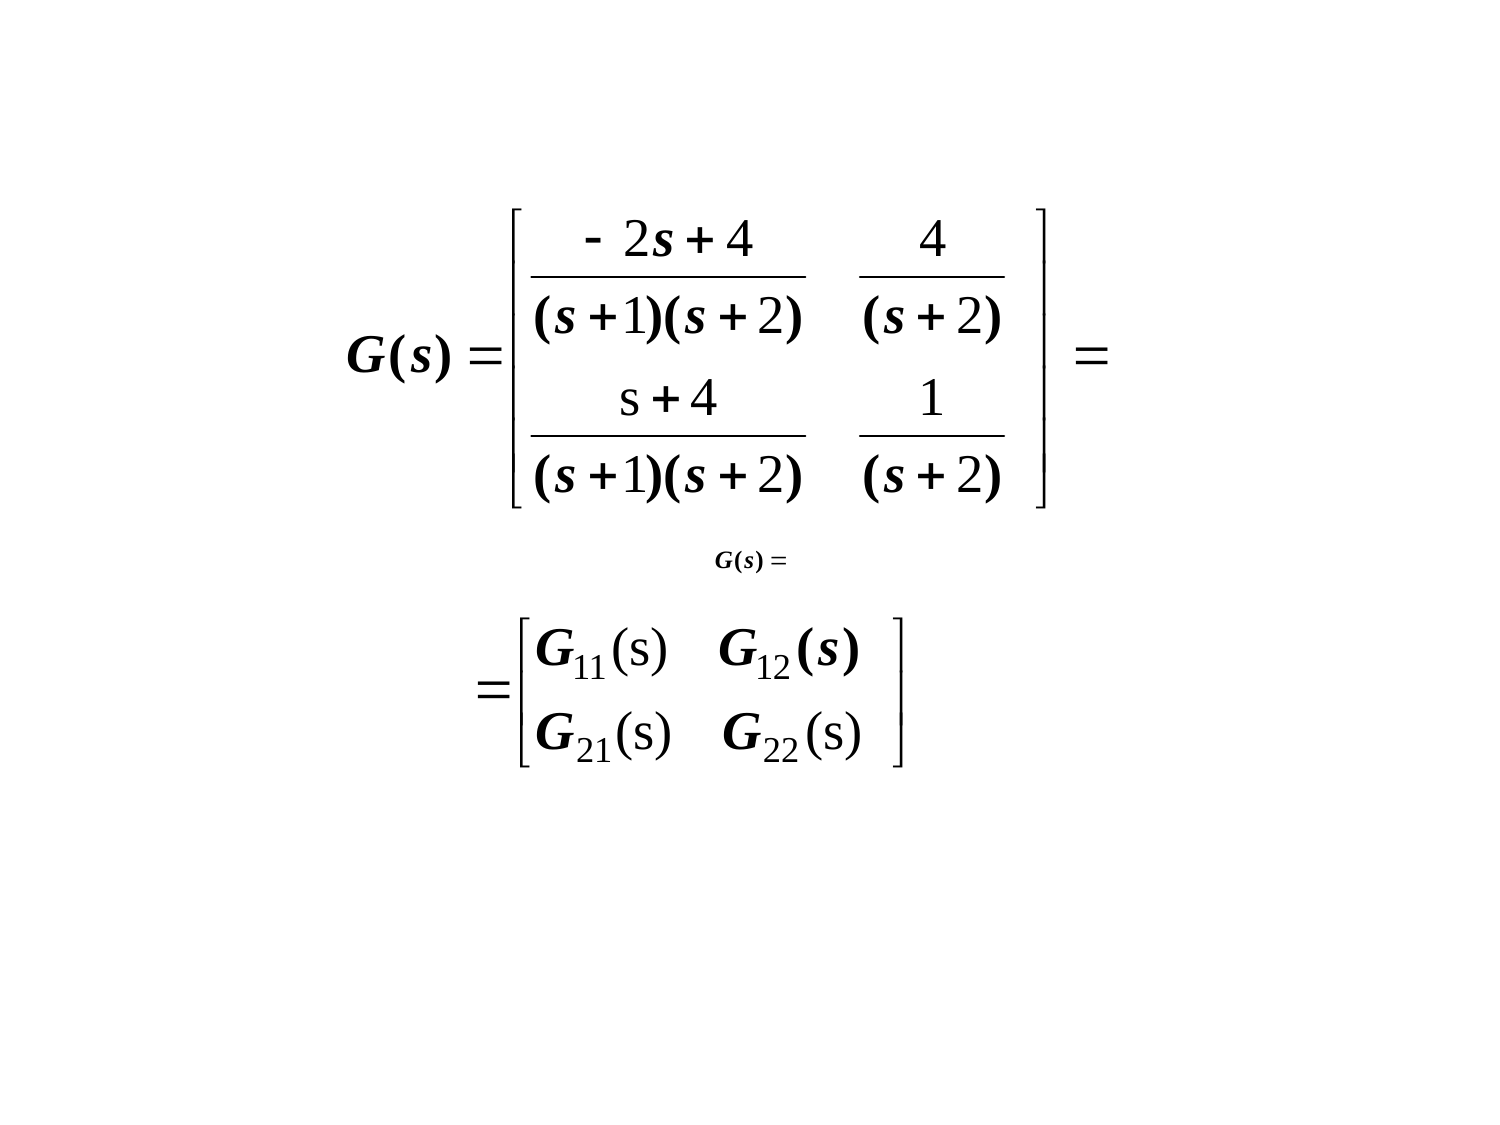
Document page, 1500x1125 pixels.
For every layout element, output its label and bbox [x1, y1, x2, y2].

text_box [340, 196, 1112, 780]
